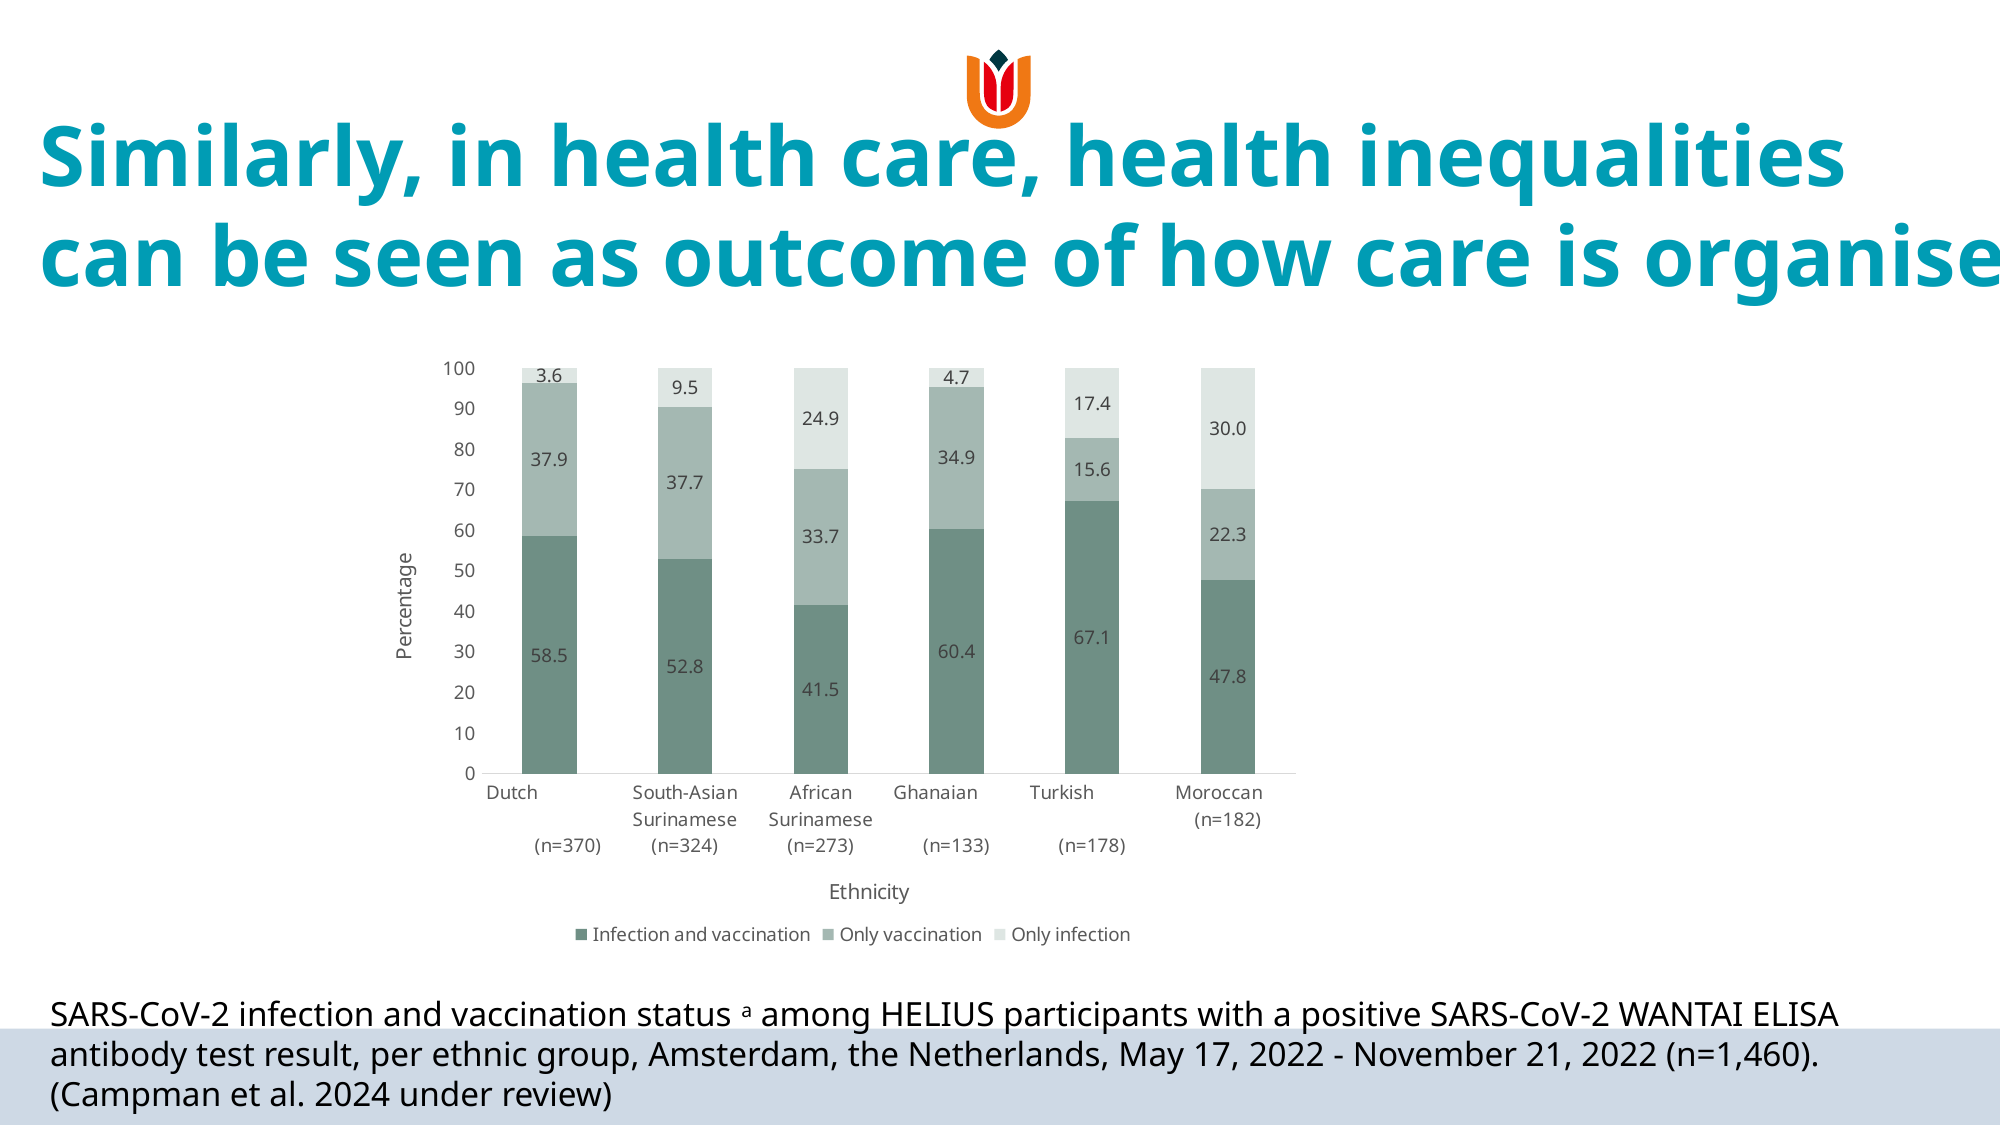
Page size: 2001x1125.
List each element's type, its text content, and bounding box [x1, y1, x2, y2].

chart [382, 345, 1324, 954]
text_box Similarly, in health care, health inequalities can be seen as outcome of how care is organised [25, 95, 2000, 311]
text_box SARS-CoV-2 infection and vaccination status a among HELIUS participants with a positive SARS-CoV-2 WANTAI ELISA antibody test result, per ethnic group, Amsterdam, the Netherlands, May 17, 2022 - November 21, 2022 (n=1,460). (Campman et al. 2024 under review) [35, 986, 2000, 1121]
